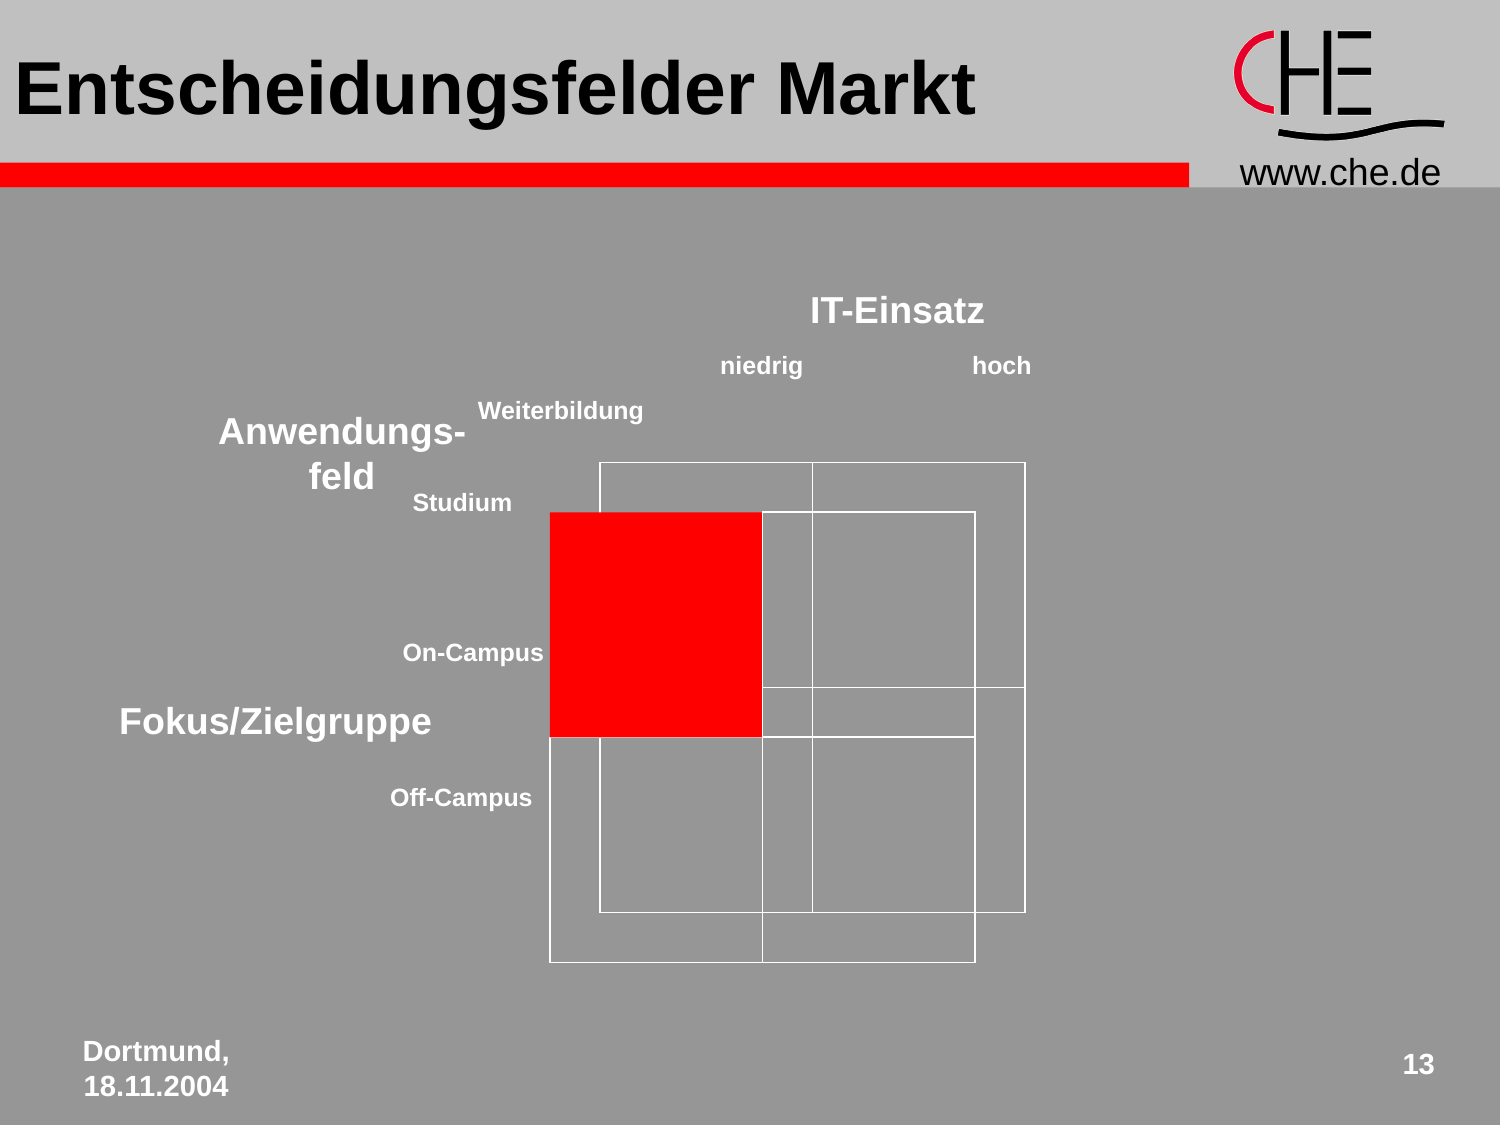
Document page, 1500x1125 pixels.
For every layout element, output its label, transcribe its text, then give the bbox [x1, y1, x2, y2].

text_box [549, 512, 762, 738]
text_box Weiterbildung [463, 386, 660, 432]
text_box niedrig [705, 341, 819, 387]
text_box Fokus/Zielgruppe [104, 689, 447, 750]
text_box [599, 738, 812, 913]
text_box [549, 738, 762, 963]
text_box IT-Einsatz [795, 279, 1000, 339]
text_box [812, 462, 1025, 688]
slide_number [0, 1025, 313, 1100]
text_box Studium [397, 479, 528, 525]
text_box Off-Campus [375, 774, 548, 820]
text_box Anwendungs- feld [203, 399, 482, 505]
text_box [762, 913, 975, 963]
slide_number 13 [1362, 1037, 1450, 1100]
text_box Entscheidungsfelder Markt [0, 31, 1436, 137]
text_box [599, 462, 812, 512]
text_box hoch [957, 341, 1047, 387]
text_box [762, 512, 975, 738]
picture [1233, 27, 1446, 143]
text_box [812, 688, 1025, 913]
text_box On-Campus [387, 629, 560, 675]
